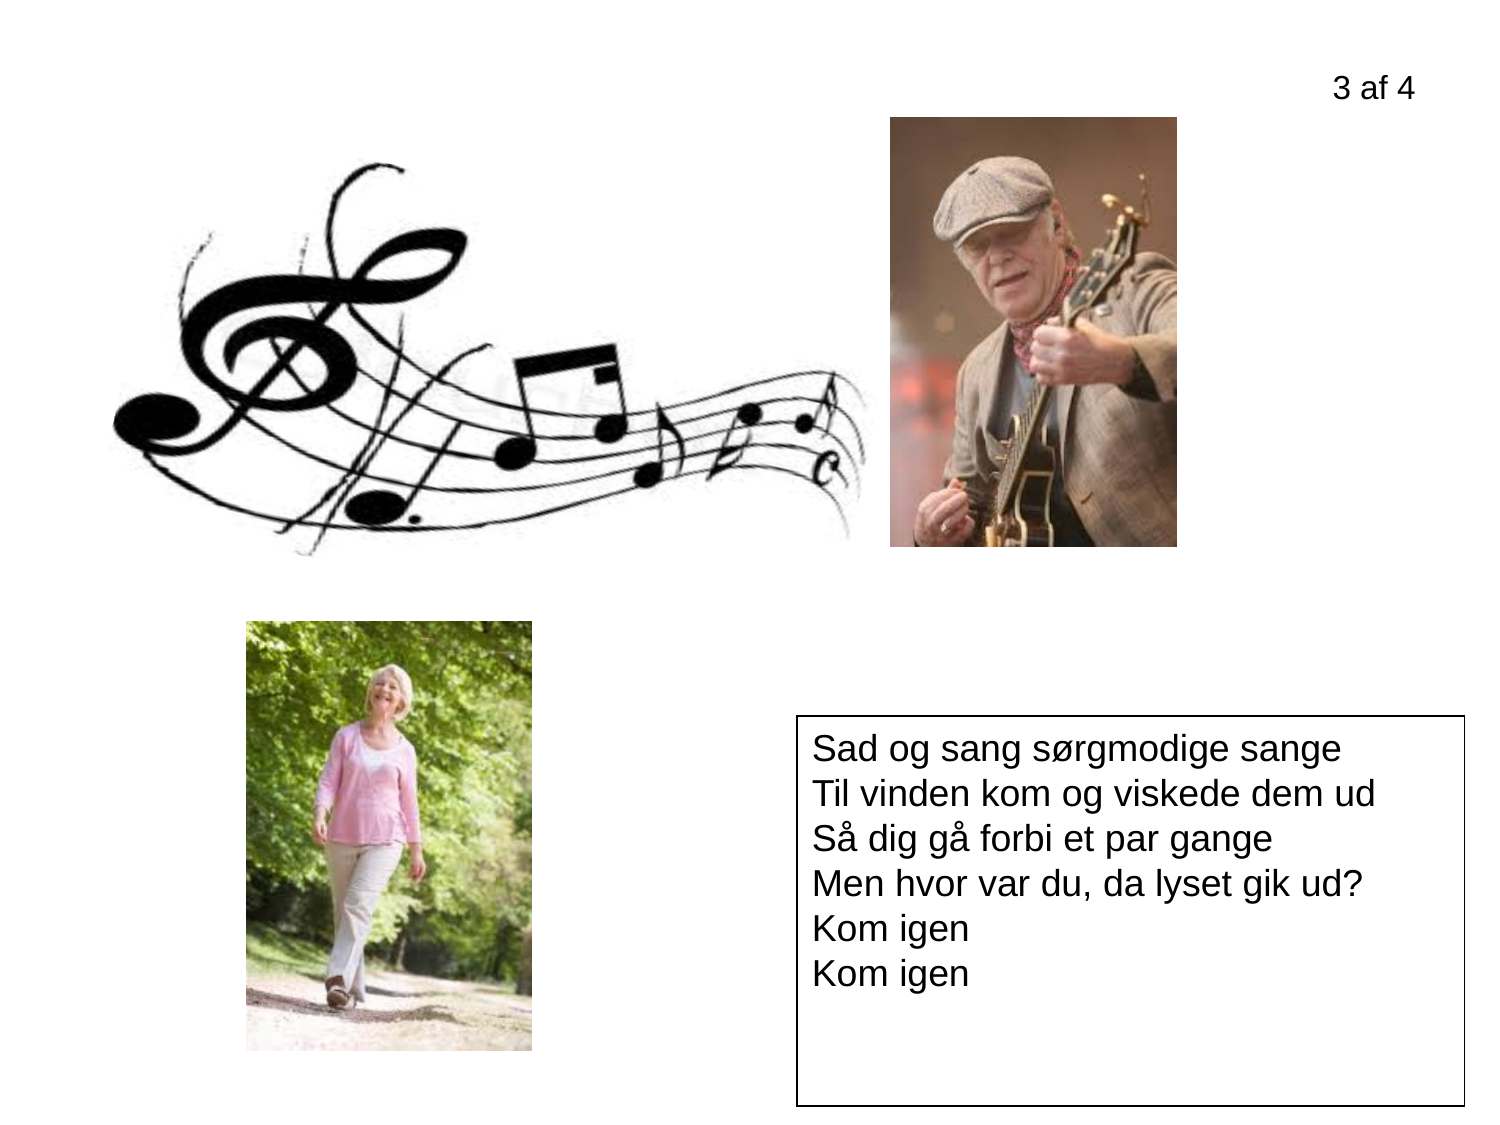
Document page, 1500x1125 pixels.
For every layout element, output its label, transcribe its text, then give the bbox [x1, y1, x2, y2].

picture [96, 116, 1177, 668]
picture [245, 620, 533, 1051]
slide_number 3 af 4 [1080, 58, 1431, 138]
text_box Sad og sang sørgmodige sange Til vinden kom og viskede dem ud Så dig gå forbi et par gange Men hvor var du, da lyset gik ud? Kom igen Kom igen [797, 716, 1465, 1106]
